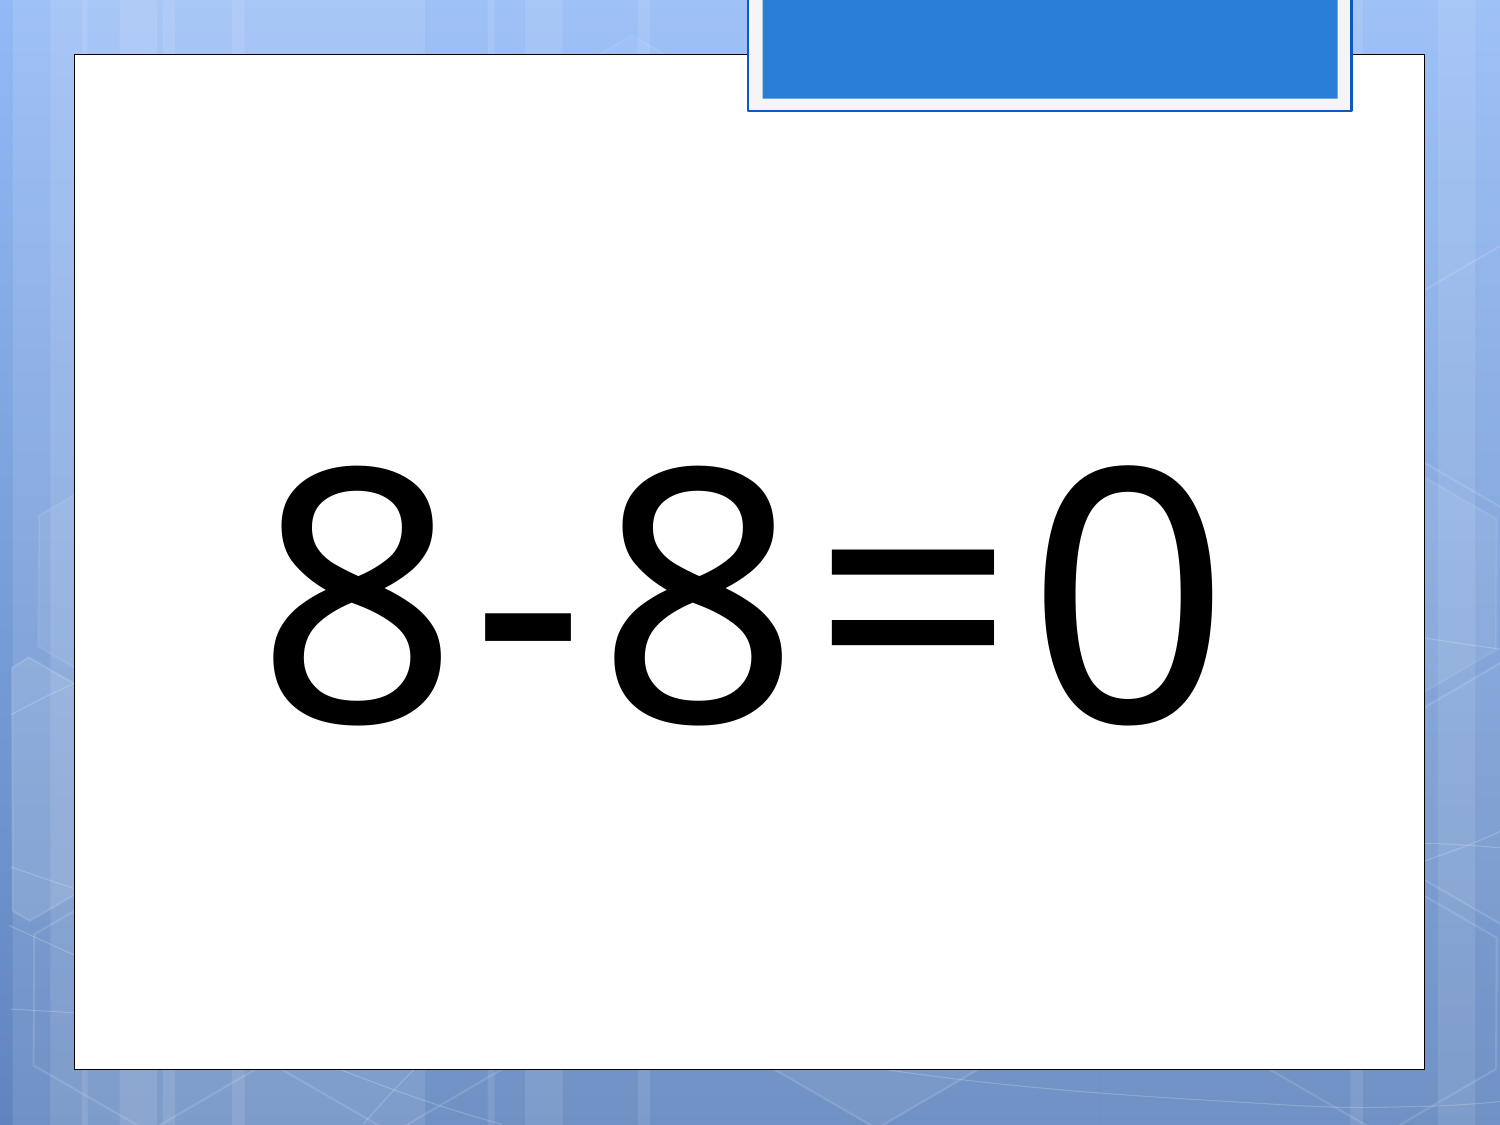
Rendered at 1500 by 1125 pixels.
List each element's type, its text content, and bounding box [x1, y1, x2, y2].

text_box 8-8=0 [87, 261, 1400, 802]
